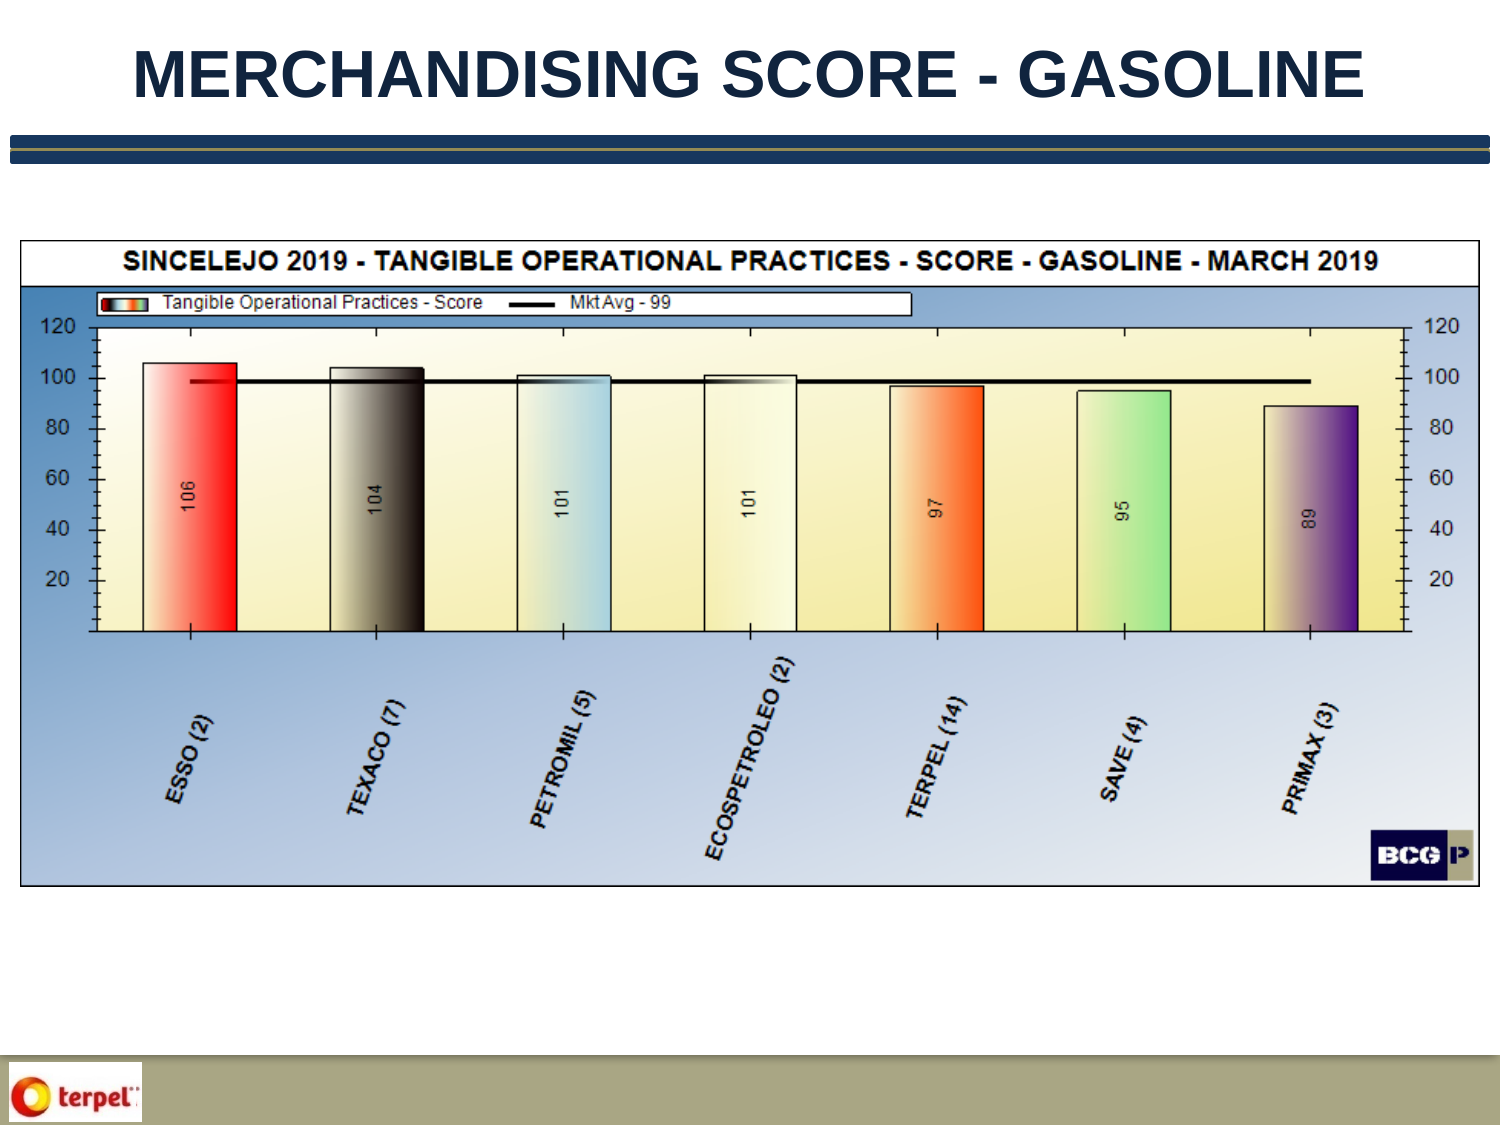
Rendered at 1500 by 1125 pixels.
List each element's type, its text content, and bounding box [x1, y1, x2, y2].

picture [9, 1062, 142, 1122]
title Merchandising score - gasoline [12, 12, 1487, 130]
picture [20, 240, 1480, 888]
